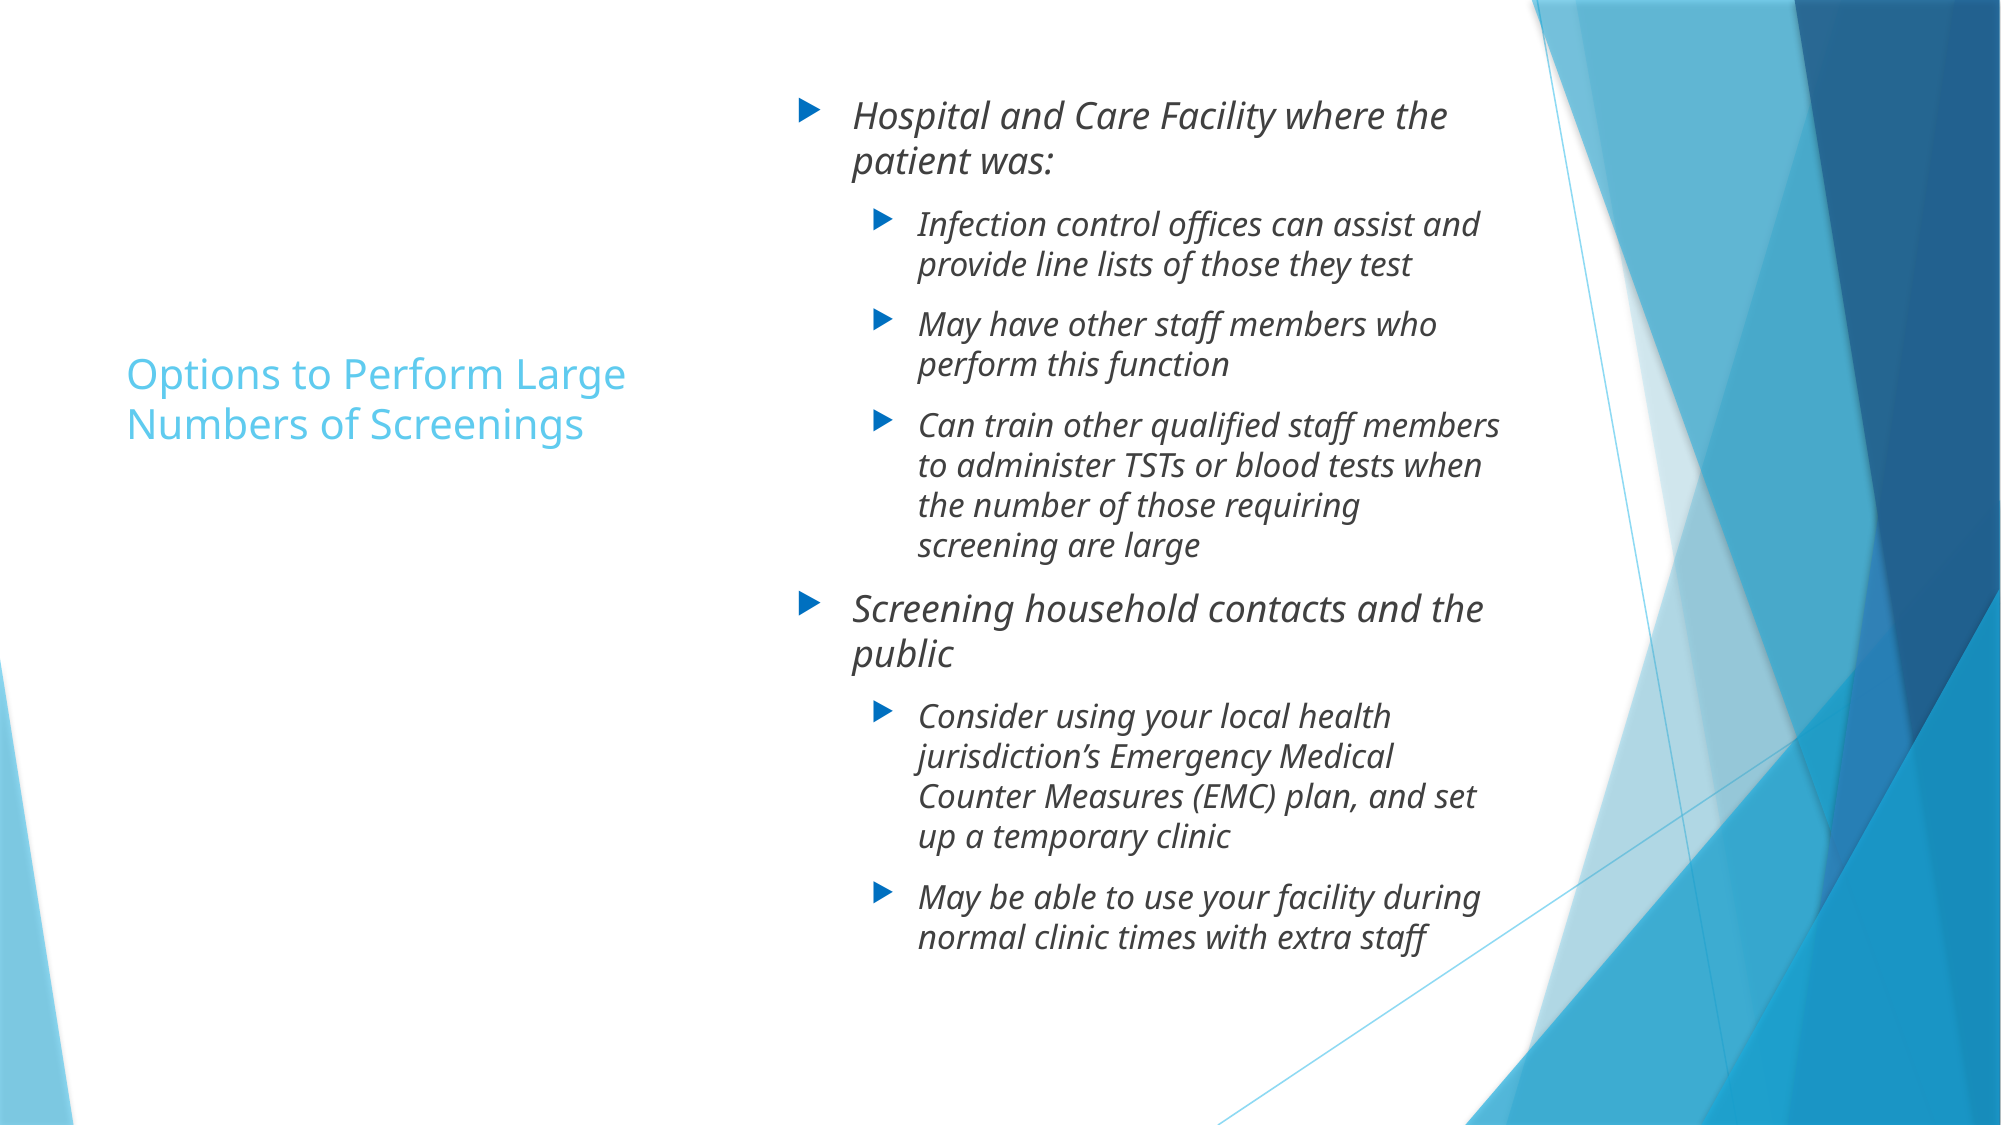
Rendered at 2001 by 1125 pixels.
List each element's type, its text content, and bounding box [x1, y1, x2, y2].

title Options to Perform Large Numbers of Screenings [111, 245, 744, 456]
list Hospital and Care Facility where the patient was: Infection control offices can assist and provide line lists of those they test May have other staff members who perform this function Can train other qualified staff members to administer TSTs or blood tests when the number of those requiring screening are large Screening household contacts and the public Consider using your local health jurisdiction’s Emergency Medical Counter Measures (EMC) plan, and set up a temporary clinic May be able to use your facility during normal clinic times with extra staff [780, 84, 1522, 991]
